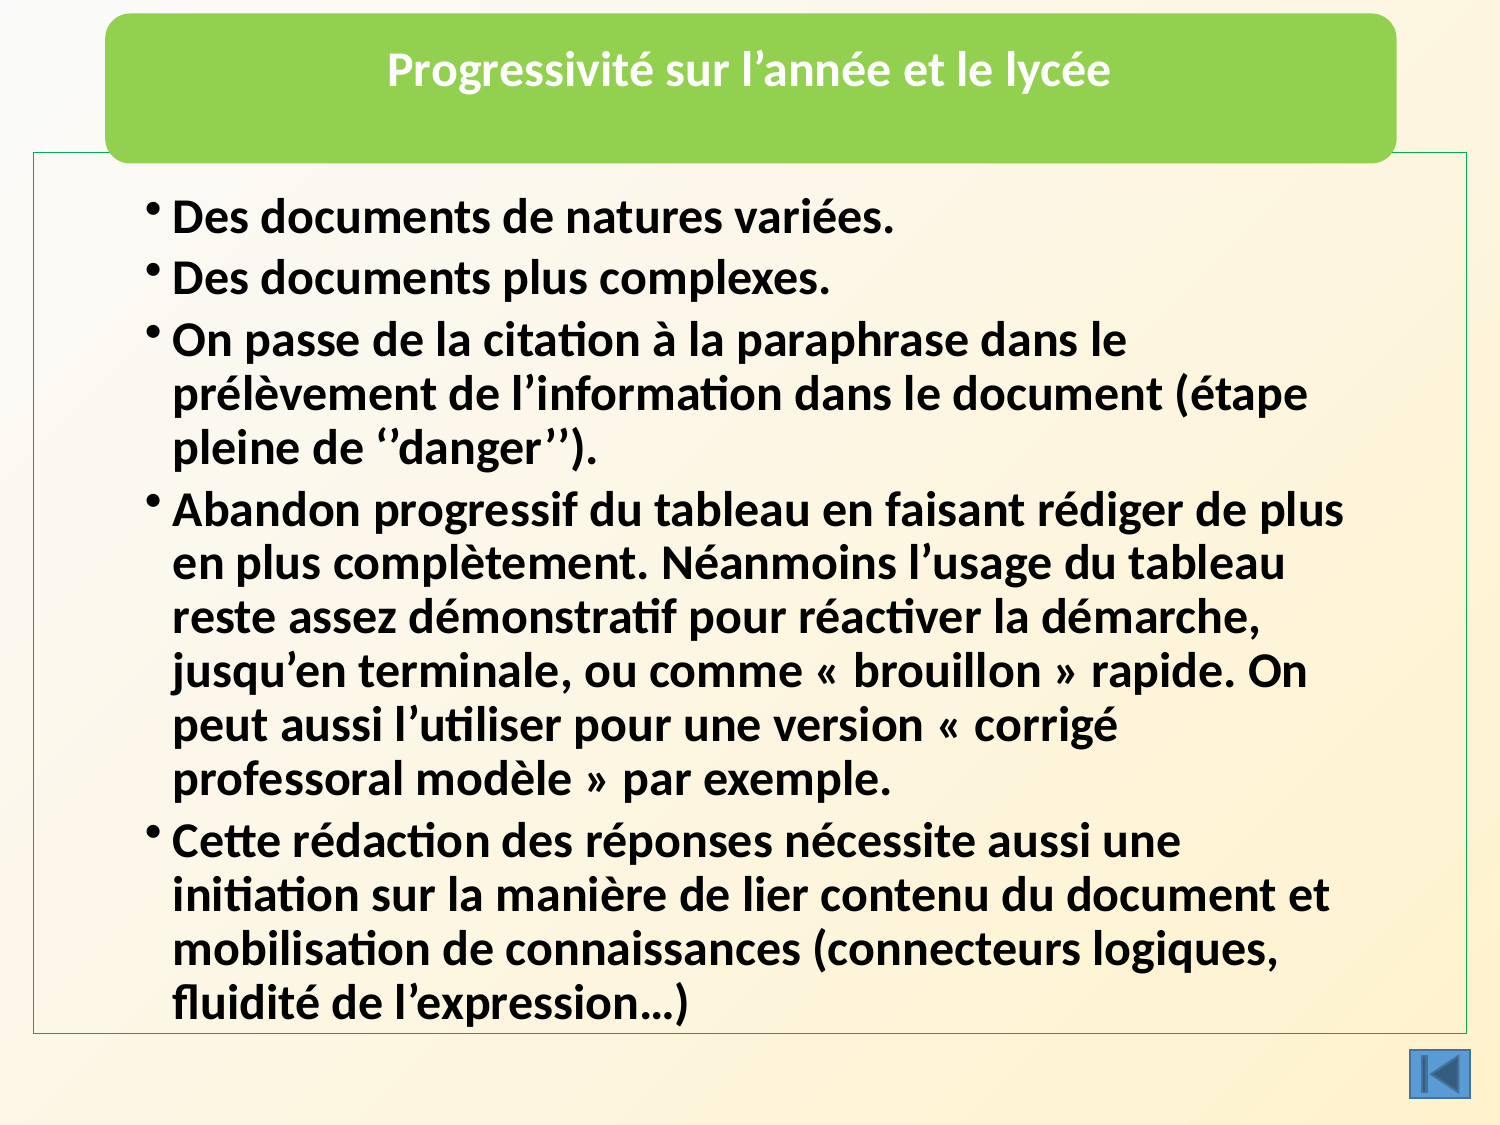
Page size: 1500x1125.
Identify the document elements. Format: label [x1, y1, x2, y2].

text_box [105, 13, 1397, 164]
text_box [33, 152, 1467, 1034]
